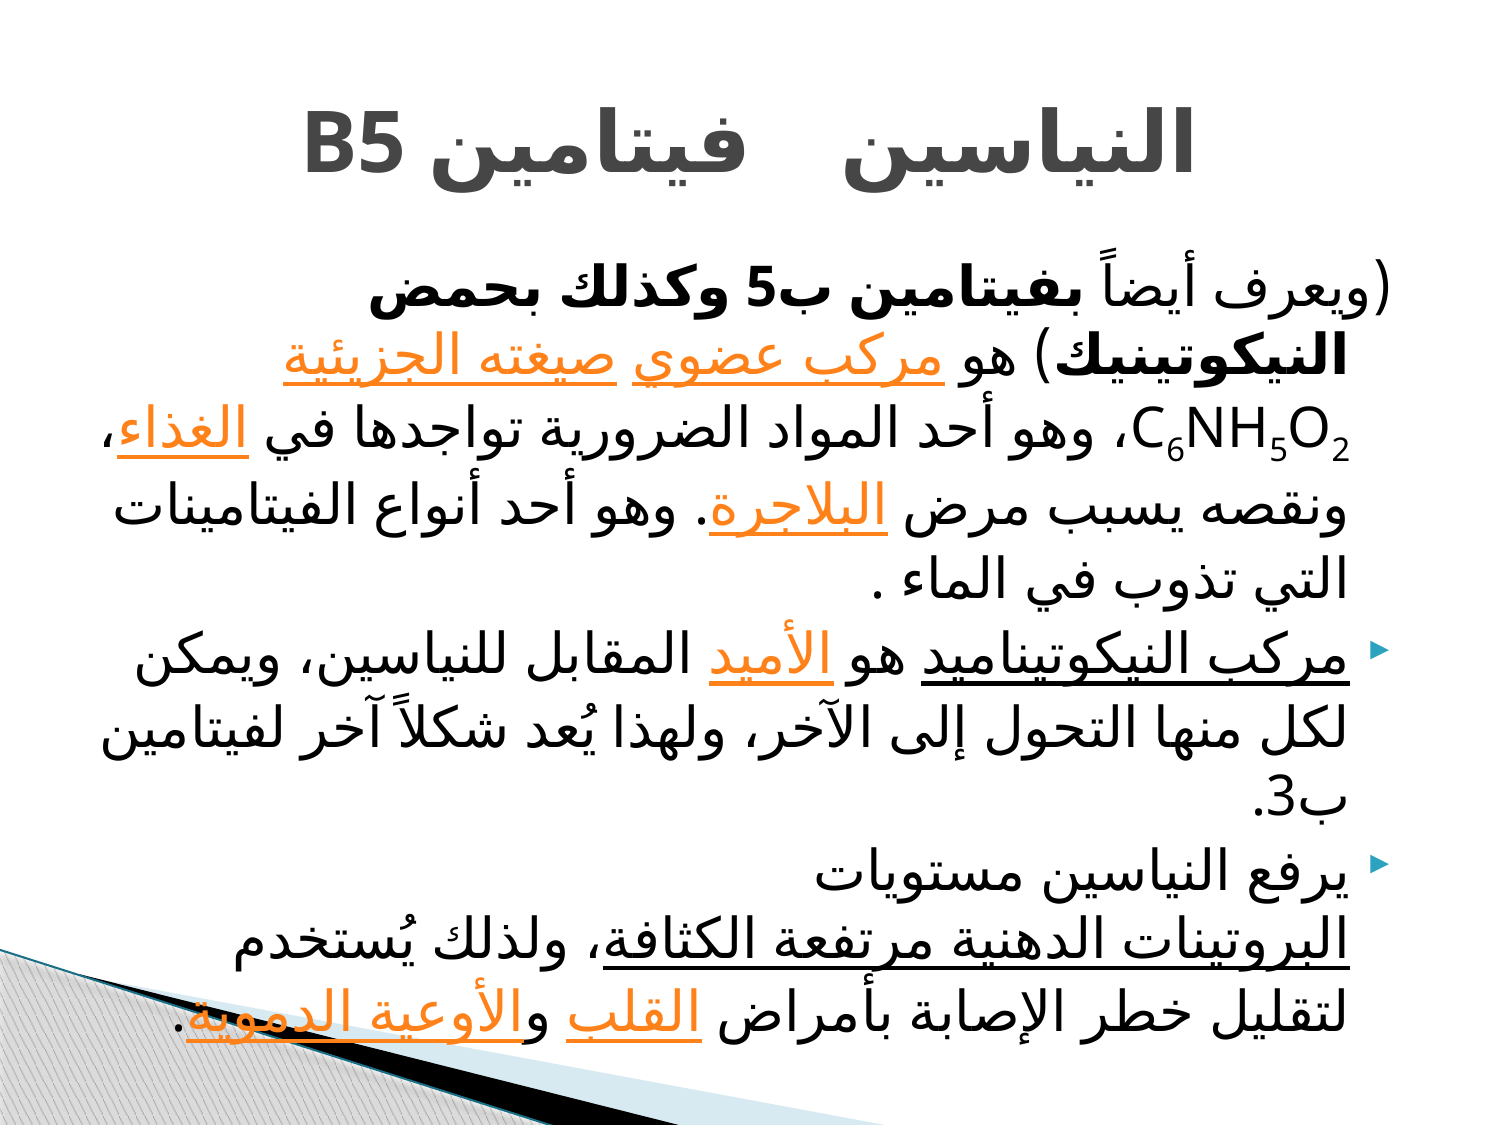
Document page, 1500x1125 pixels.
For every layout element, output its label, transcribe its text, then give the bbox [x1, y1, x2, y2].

list (ويعرف أيضاً بفيتامين ب5 وكذلك بحمض النيكوتينيك) هو مركب عضوي صيغته الجزيئية C6NH5O2، وهو أحد المواد الضرورية تواجدها في الغذاء، ونقصه يسبب مرض البلاجرة. وهو أحد أنواع الفيتامينات التي تذوب في الماء . مركب النيكوتيناميد هو الأميد المقابل للنياسين، ويمكن لكل منها التحول إلى الآخر، ولهذا يُعد شكلاً آخر لفيتامين ب3. يرفع النياسين مستويات البروتينات الدهنية مرتفعة الكثافة، ولذلك يُستخدم لتقليل خطر الإصابة بأمراض القلب والأوعية الدموية. [75, 243, 1425, 986]
title النياسين فيتامين B5 [75, 45, 1425, 233]
